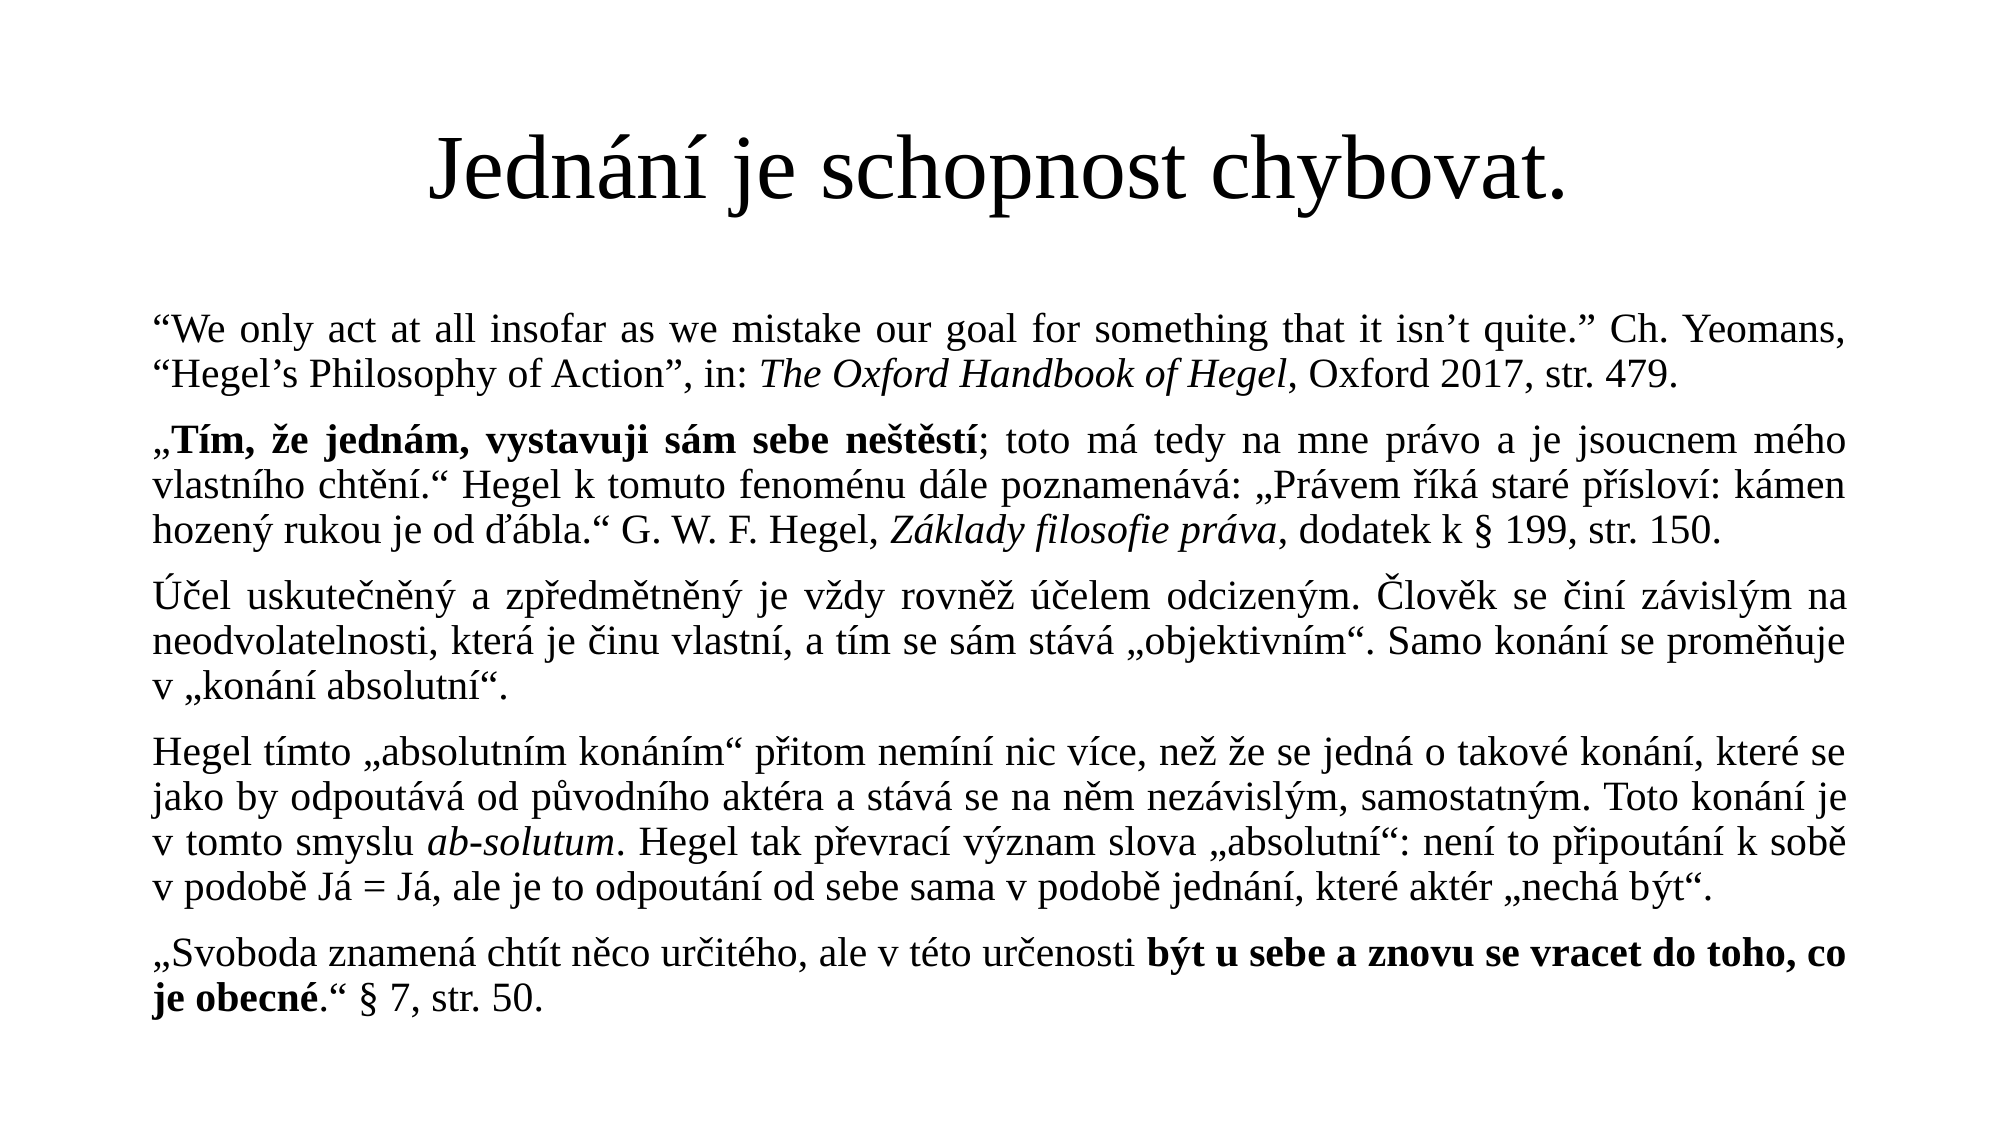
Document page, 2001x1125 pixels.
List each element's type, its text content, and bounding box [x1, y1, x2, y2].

list “We only act at all insofar as we mistake our goal for something that it isn’t quite.” Ch. Yeomans, “Hegel’s Philosophy of Action”, in: The Oxford Handbook of Hegel, Oxford 2017, str. 479. „Tím, že jednám, vystavuji sám sebe neštěstí; toto má tedy na mne právo a je jsoucnem mého vlastního chtění.“ Hegel k tomuto fenoménu dále poznamenává: „Právem říká staré přísloví: kámen hozený rukou je od ďábla.“ G. W. F. Hegel, Základy filosofie práva, dodatek k § 199, str. 150. Účel uskutečněný a zpředmětněný je vždy rovněž účelem odcizeným. Člověk se činí závislým na neodvolatelnosti, která je činu vlastní, a tím se sám stává „objektivním“. Samo konání se proměňuje v „konání absolutní“. Hegel tímto „absolutním konáním“ přitom nemíní nic více, než že se jedná o takové konání, které se jako by odpoutává od původního aktéra a stává se na něm nezávislým, samostatným. Toto konání je v tomto smyslu ab-solutum. Hegel tak převrací význam slova „absolutní“: není to připoutání k sobě v podobě Já = Já, ale je to odpoutání od sebe sama v podobě jednání, které aktér „nechá být“. „Svoboda znamená chtít něco určitého, ale v této určenosti být u sebe a znovu se vracet do toho, co je obecné.“ § 7, str. 50. [137, 299, 1863, 1014]
title Jednání je schopnost chybovat. [137, 59, 1863, 278]
